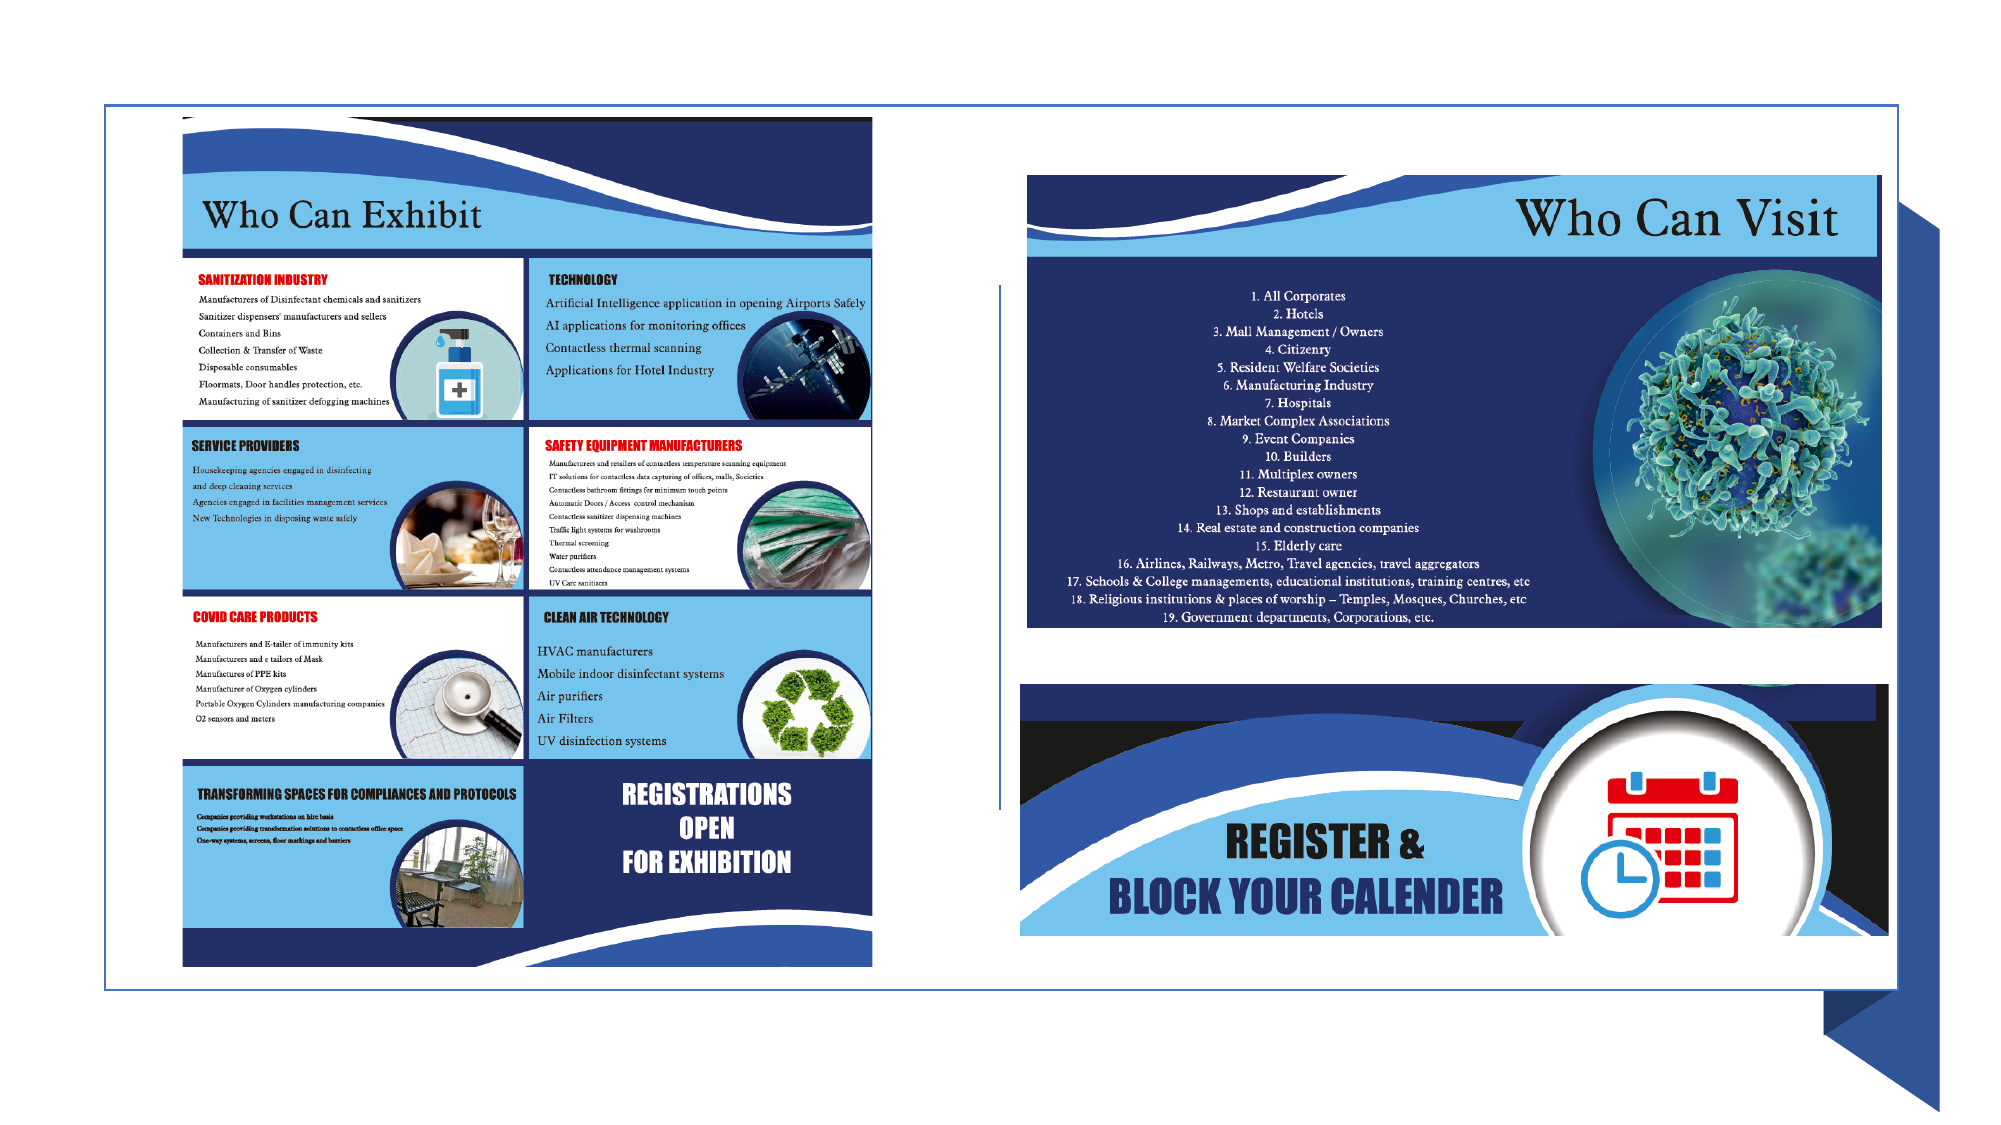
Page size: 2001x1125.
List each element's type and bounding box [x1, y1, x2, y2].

text_box [1825, 201, 1940, 1113]
picture [182, 117, 873, 967]
text_box [1823, 990, 1893, 1036]
picture [1026, 175, 1882, 628]
text_box [104, 105, 1899, 990]
picture [1020, 684, 1889, 936]
